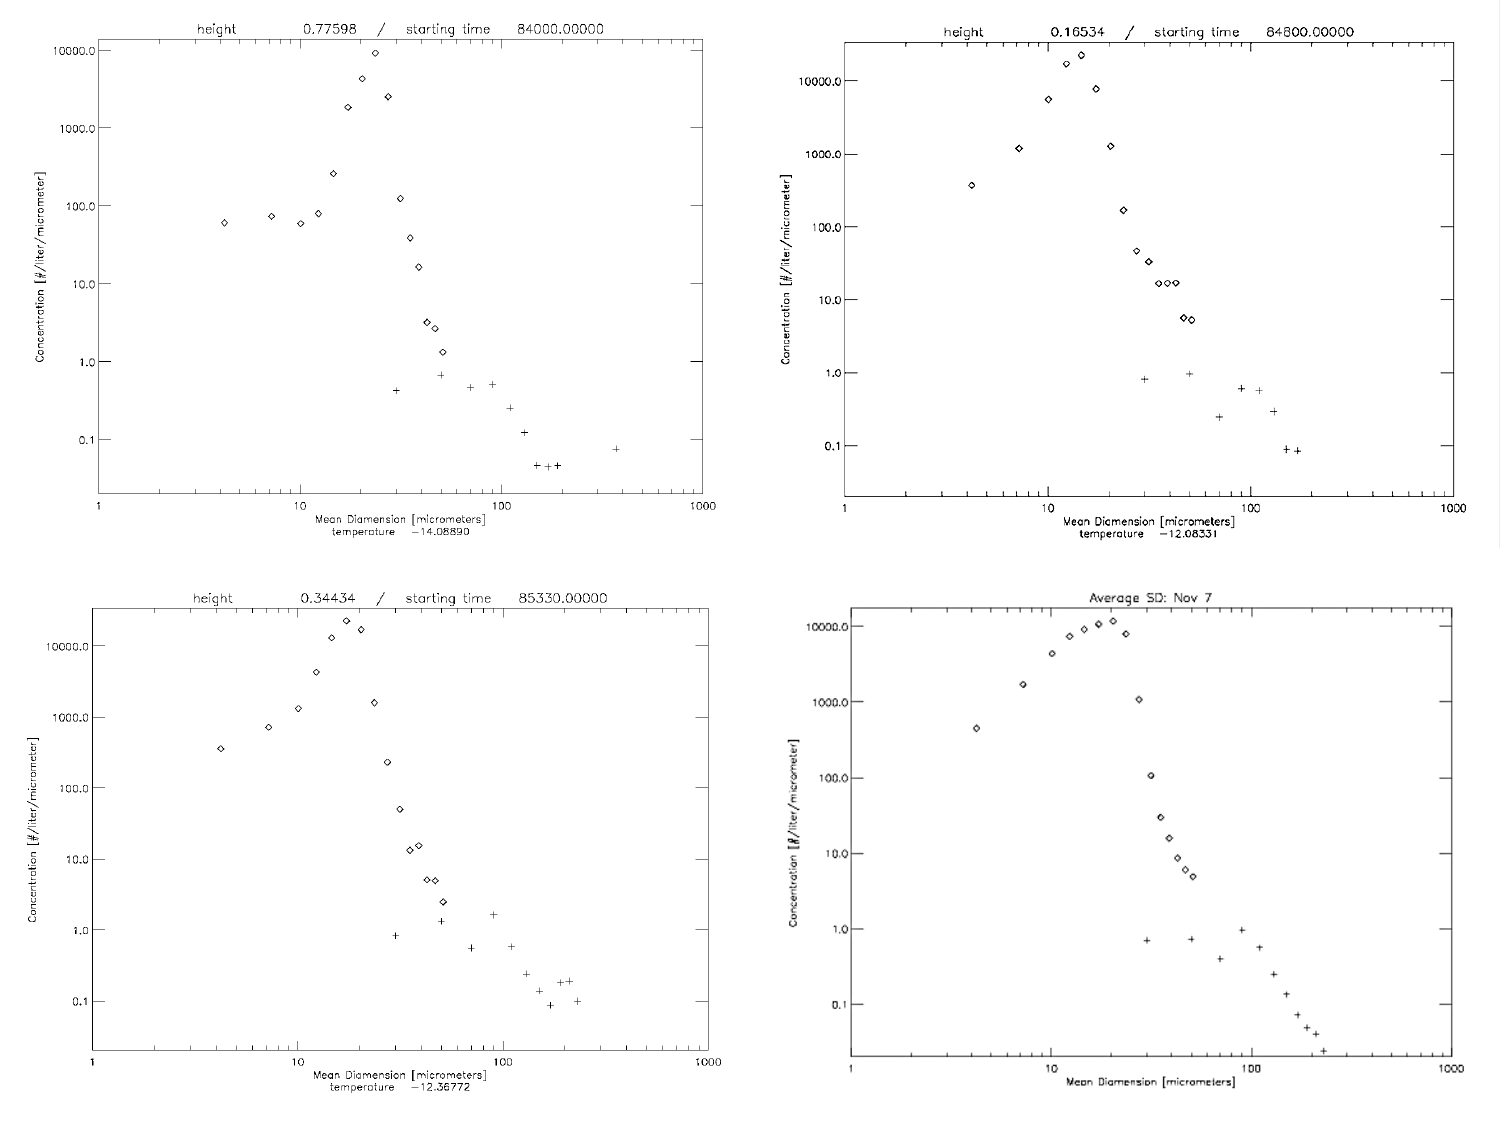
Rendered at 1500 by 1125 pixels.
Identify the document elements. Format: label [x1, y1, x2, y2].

picture [0, 0, 1500, 1125]
list [0, 0, 747, 557]
